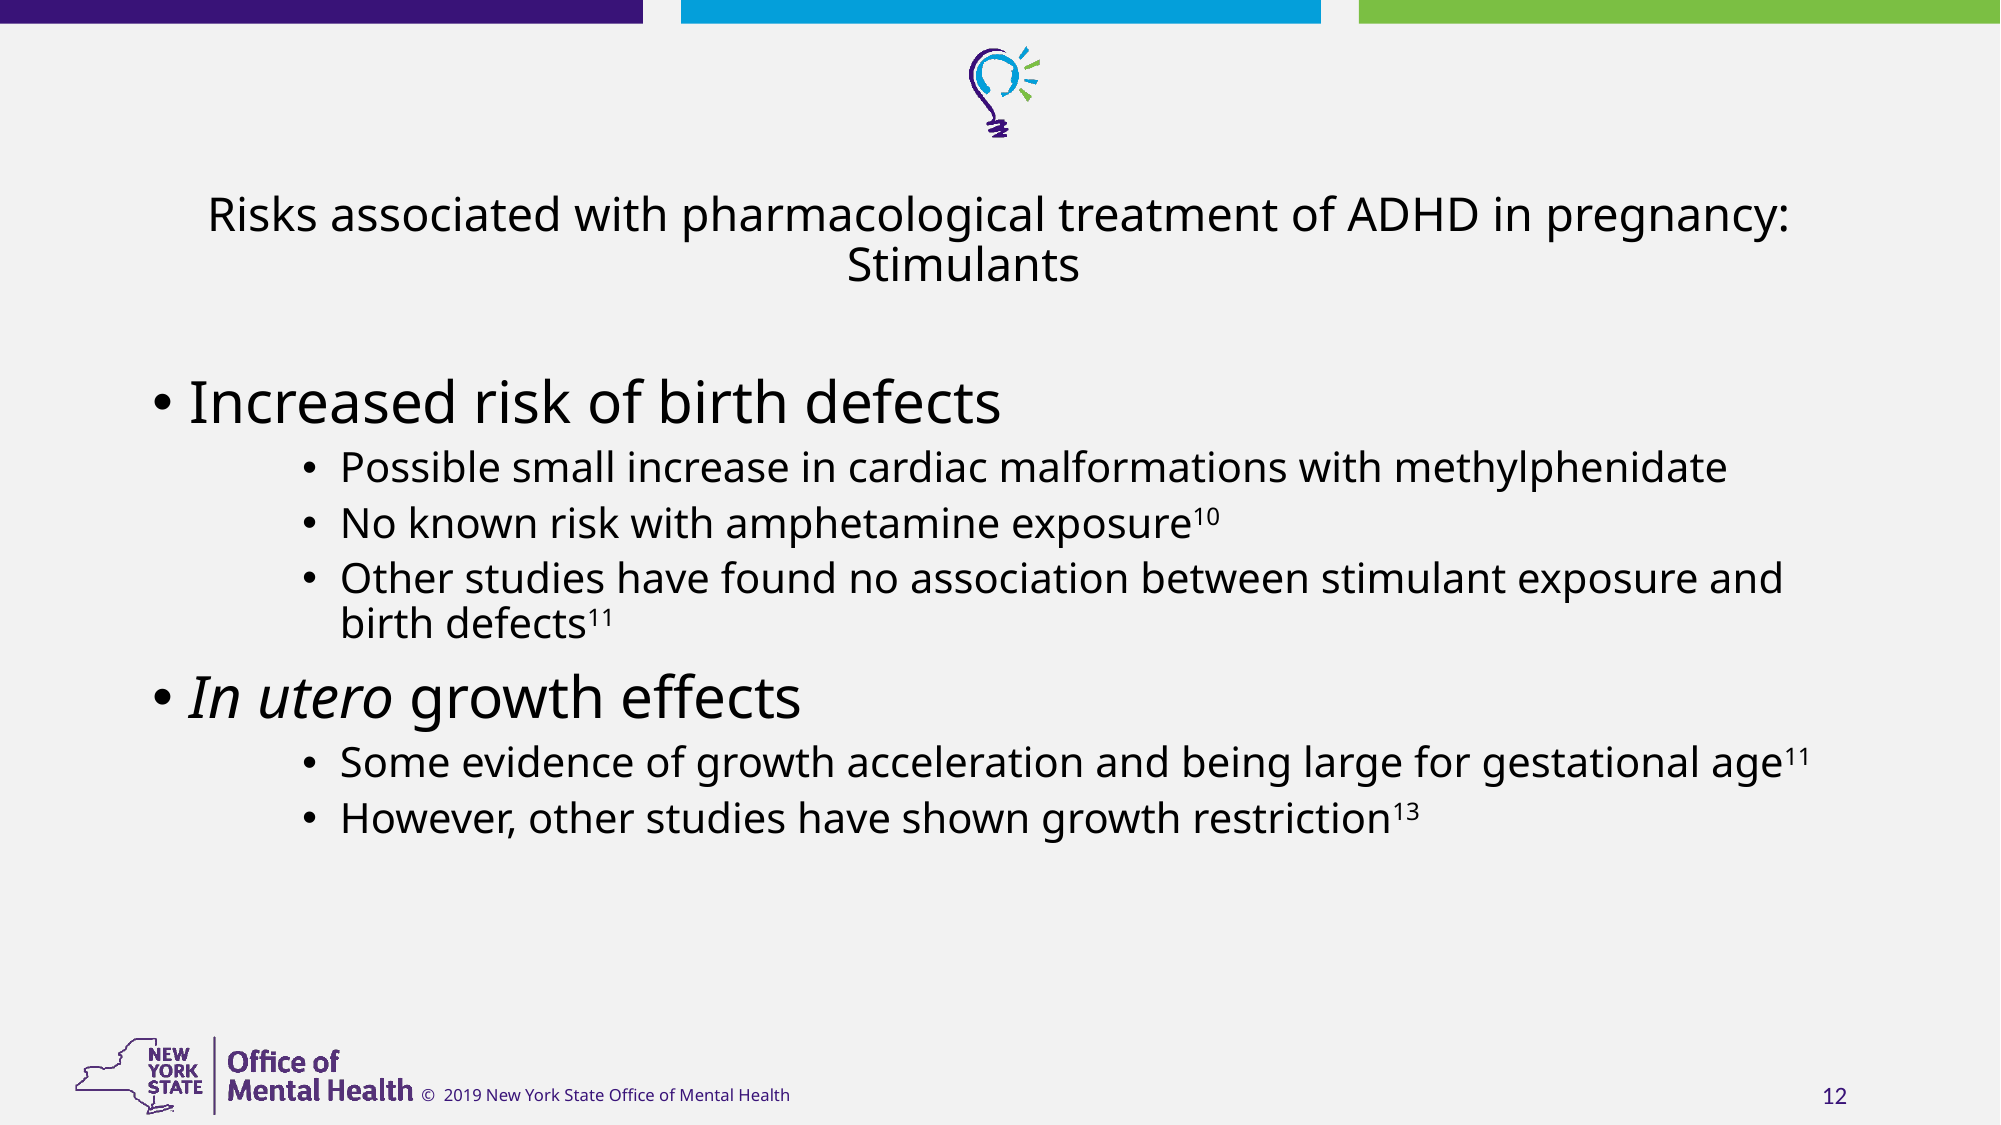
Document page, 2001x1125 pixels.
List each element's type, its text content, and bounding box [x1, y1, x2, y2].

picture [949, 26, 1051, 157]
picture [71, 1032, 417, 1119]
list Increased risk of birth defects Possible small increase in cardiac malformations with methylphenidate No known risk with amphetamine exposure10 Other studies have found no association between stimulant exposure and birth defects11 In utero growth effects Some evidence of growth acceleration and being large for gestational age11 However, other studies have shown growth restriction13 [137, 366, 1863, 1080]
title Risks associated with pharmacological treatment of ADHD in pregnancy: Stimulants [137, 183, 1863, 300]
